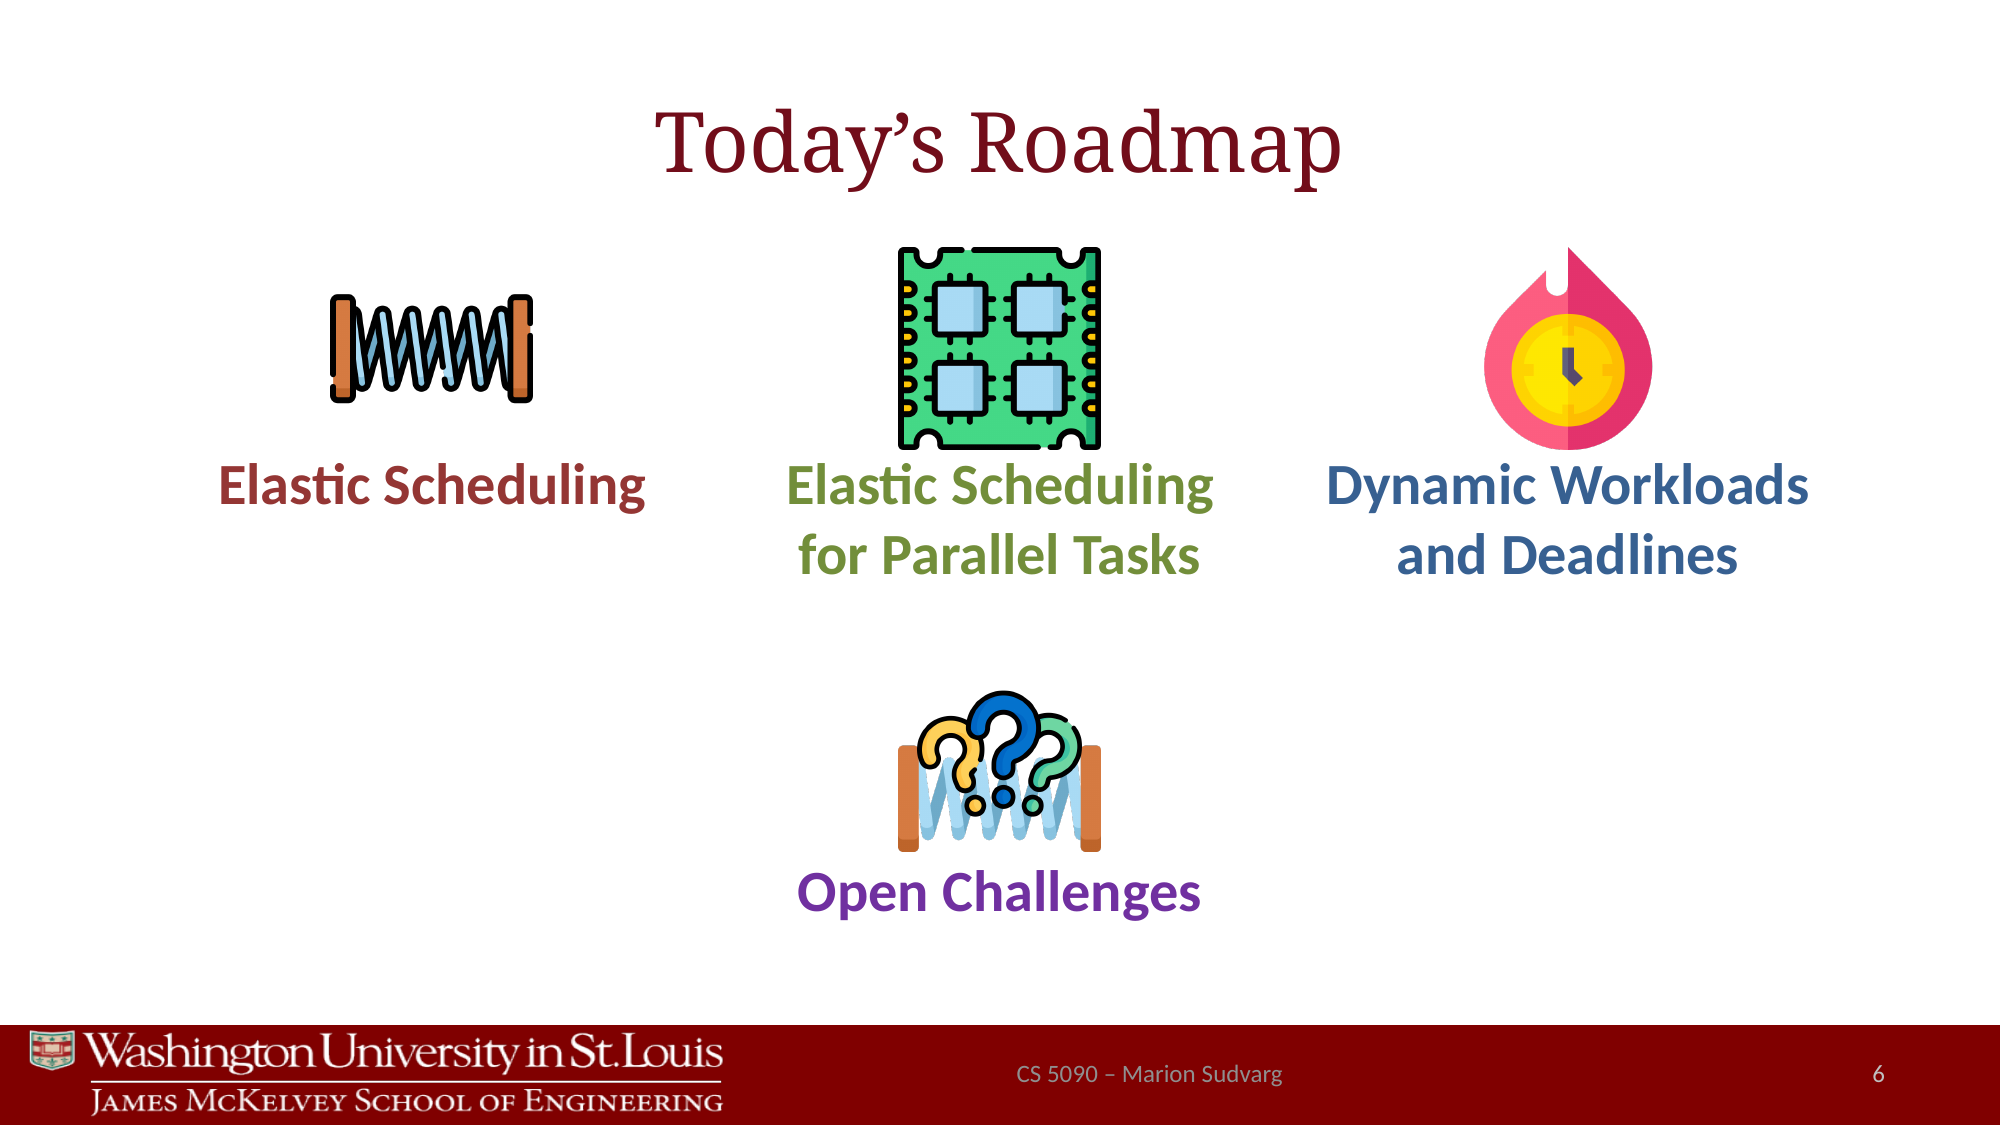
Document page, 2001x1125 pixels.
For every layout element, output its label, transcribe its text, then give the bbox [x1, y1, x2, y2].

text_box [1300, 247, 1836, 596]
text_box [757, 247, 1243, 596]
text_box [499, 671, 1501, 933]
footer CS 5090 – Marion Sudvarg [833, 1042, 1467, 1103]
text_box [164, 247, 700, 596]
title Today’s Roadmap [99, 45, 1900, 233]
slide_number 6 [1467, 1042, 1900, 1103]
